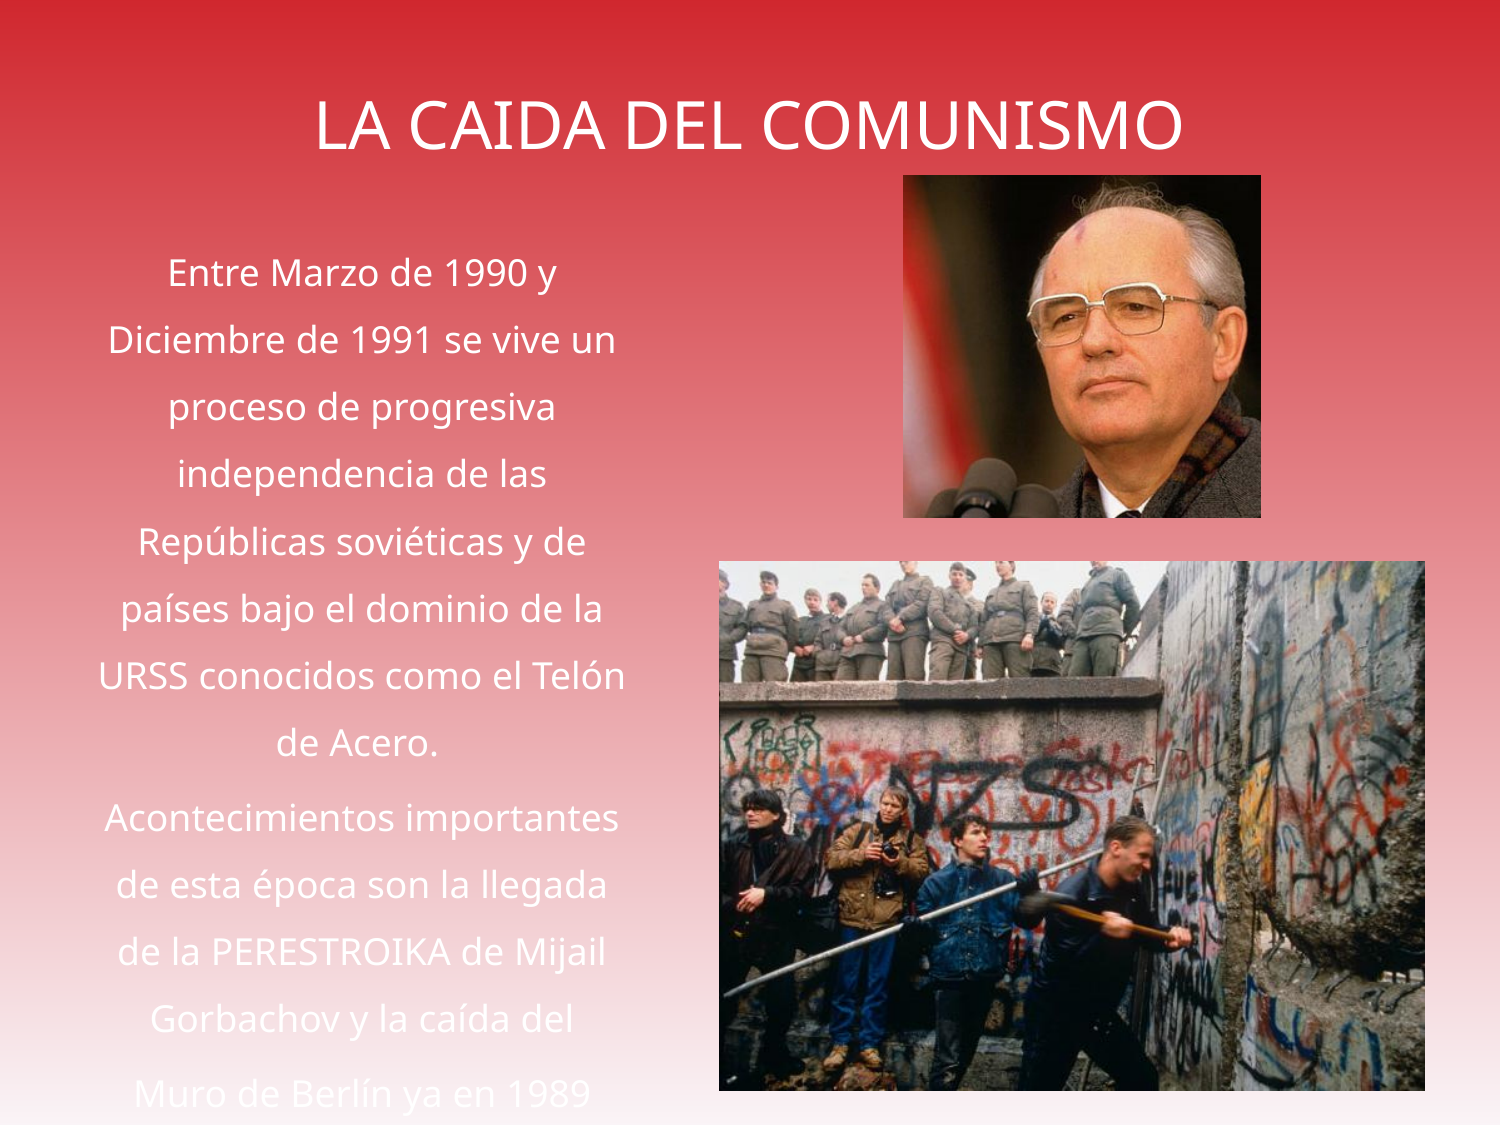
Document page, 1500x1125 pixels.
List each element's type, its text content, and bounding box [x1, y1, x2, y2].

picture [719, 561, 1426, 1091]
list Entre Marzo de 1990 y Diciembre de 1991 se vive un proceso de progresiva independencia de las Repúblicas soviéticas y de países bajo el dominio de la URSS conocidos como el Telón de Acero. Acontecimientos importantes de esta época son la llegada de la PERESTROIKA de Mijail Gorbachov y la caída del Muro de Berlín ya en 1989 [75, 219, 650, 1125]
title LA CAIDA DEL COMUNISMO [75, 75, 1425, 176]
picture [903, 175, 1262, 518]
